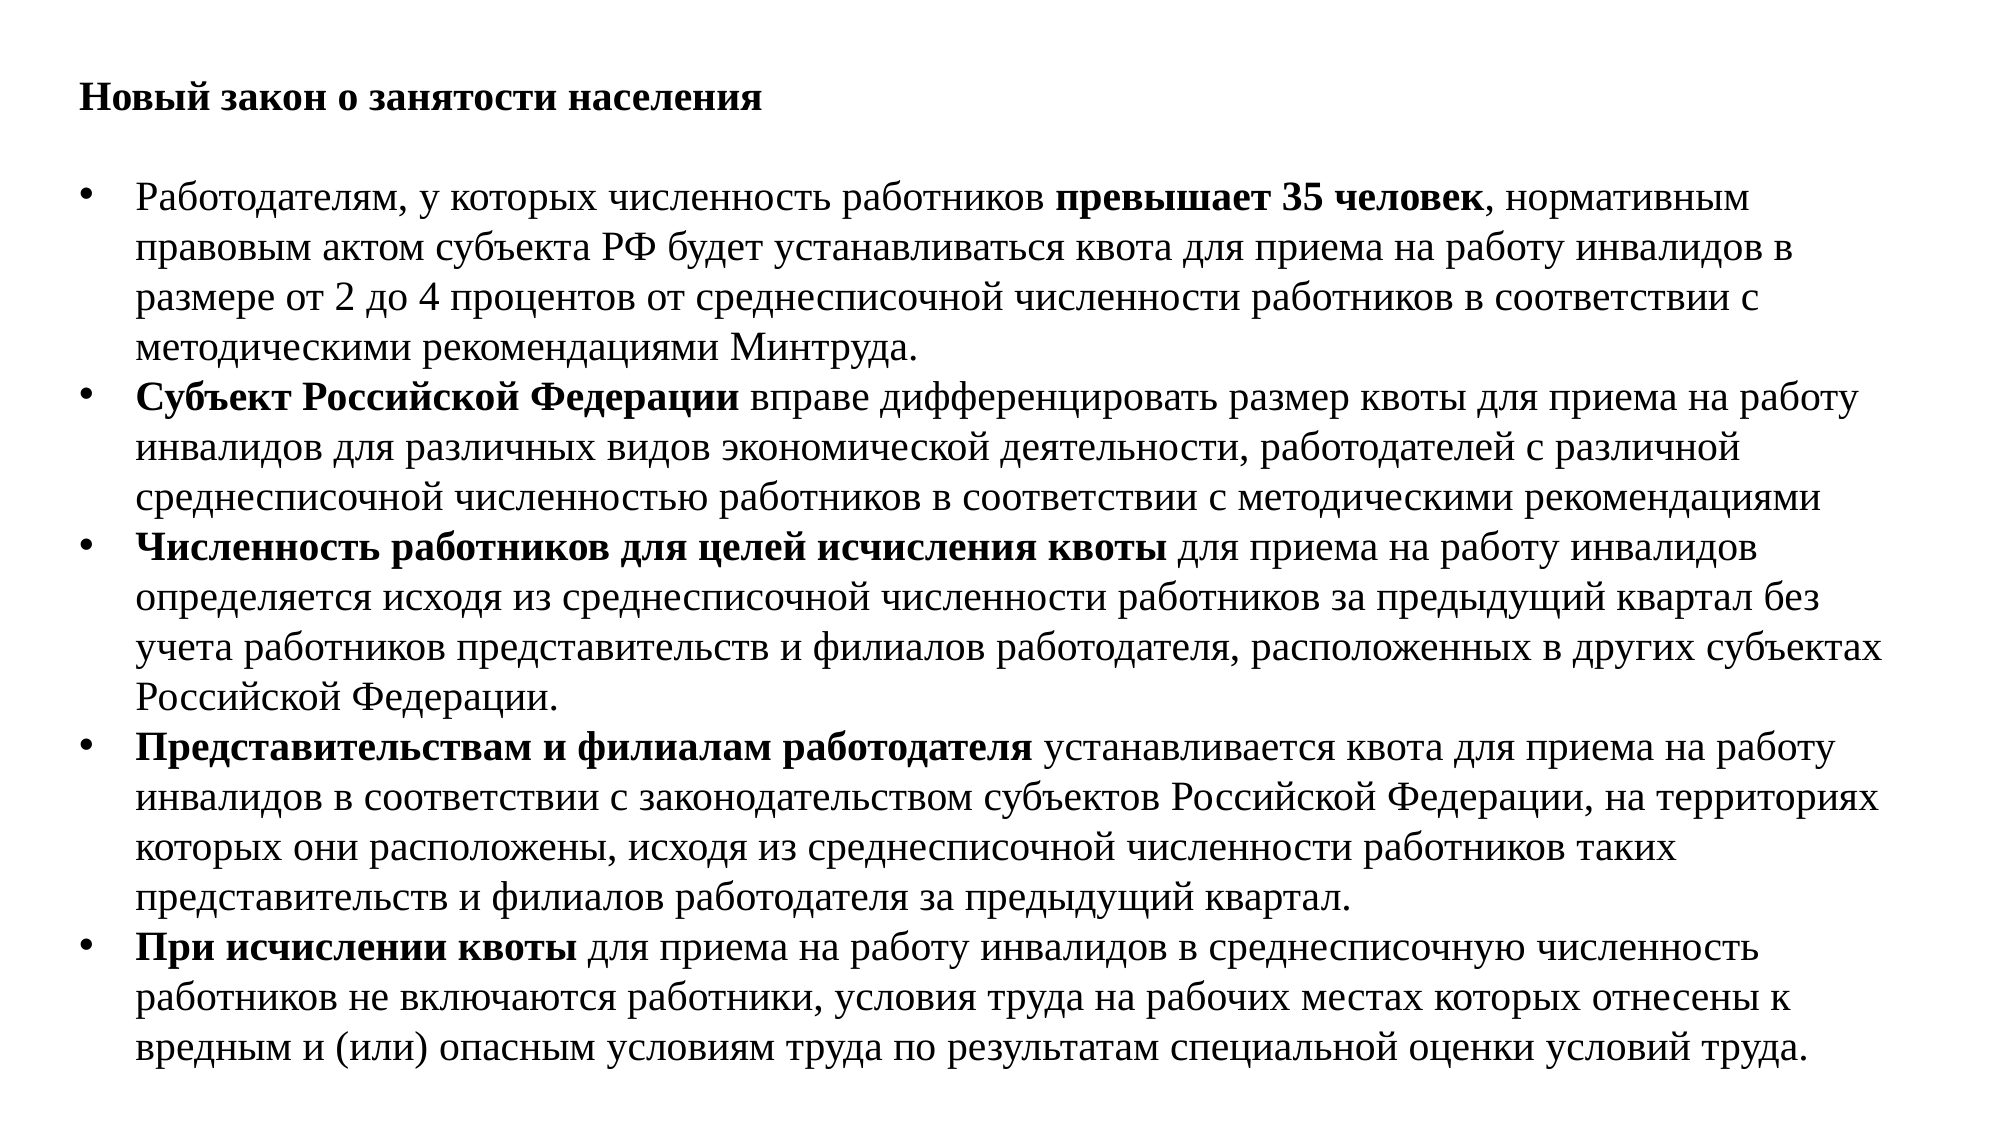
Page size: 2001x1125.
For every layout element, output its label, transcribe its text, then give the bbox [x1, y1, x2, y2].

text_box Новый закон о занятости населения Работодателям, у которых численность работников превышает 35 человек, нормативным правовым актом субъекта РФ будет устанавливаться квота для приема на работу инвалидов в размере от 2 до 4 процентов от среднесписочной численности работников в соответствии с методическими рекомендациями Минтруда. Субъект Российской Федерации вправе дифференцировать размер квоты для приема на работу инвалидов для различных видов экономической деятельности, работодателей с различной среднесписочной численностью работников в соответствии с методическими рекомендациями Численность работников для целей исчисления квоты для приема на работу инвалидов определяется исходя из среднесписочной численности работников за предыдущий квартал без учета работников представительств и филиалов работодателя, расположенных в других субъектах Российской Федерации. Представительствам и филиалам работодателя устанавливается квота для приема на работу инвалидов в соответствии с законодательством субъектов Российской Федерации, на территориях которых они расположены, исходя из среднесписочной численности работников таких представительств и филиалов работодателя за предыдущий квартал. При исчислении квоты для приема на работу инвалидов в среднесписочную численность работников не включаются работники, условия труда на рабочих местах которых отнесены к вредным и (или) опасным условиям труда по результатам специальной оценки условий труда. [64, 61, 1926, 1077]
